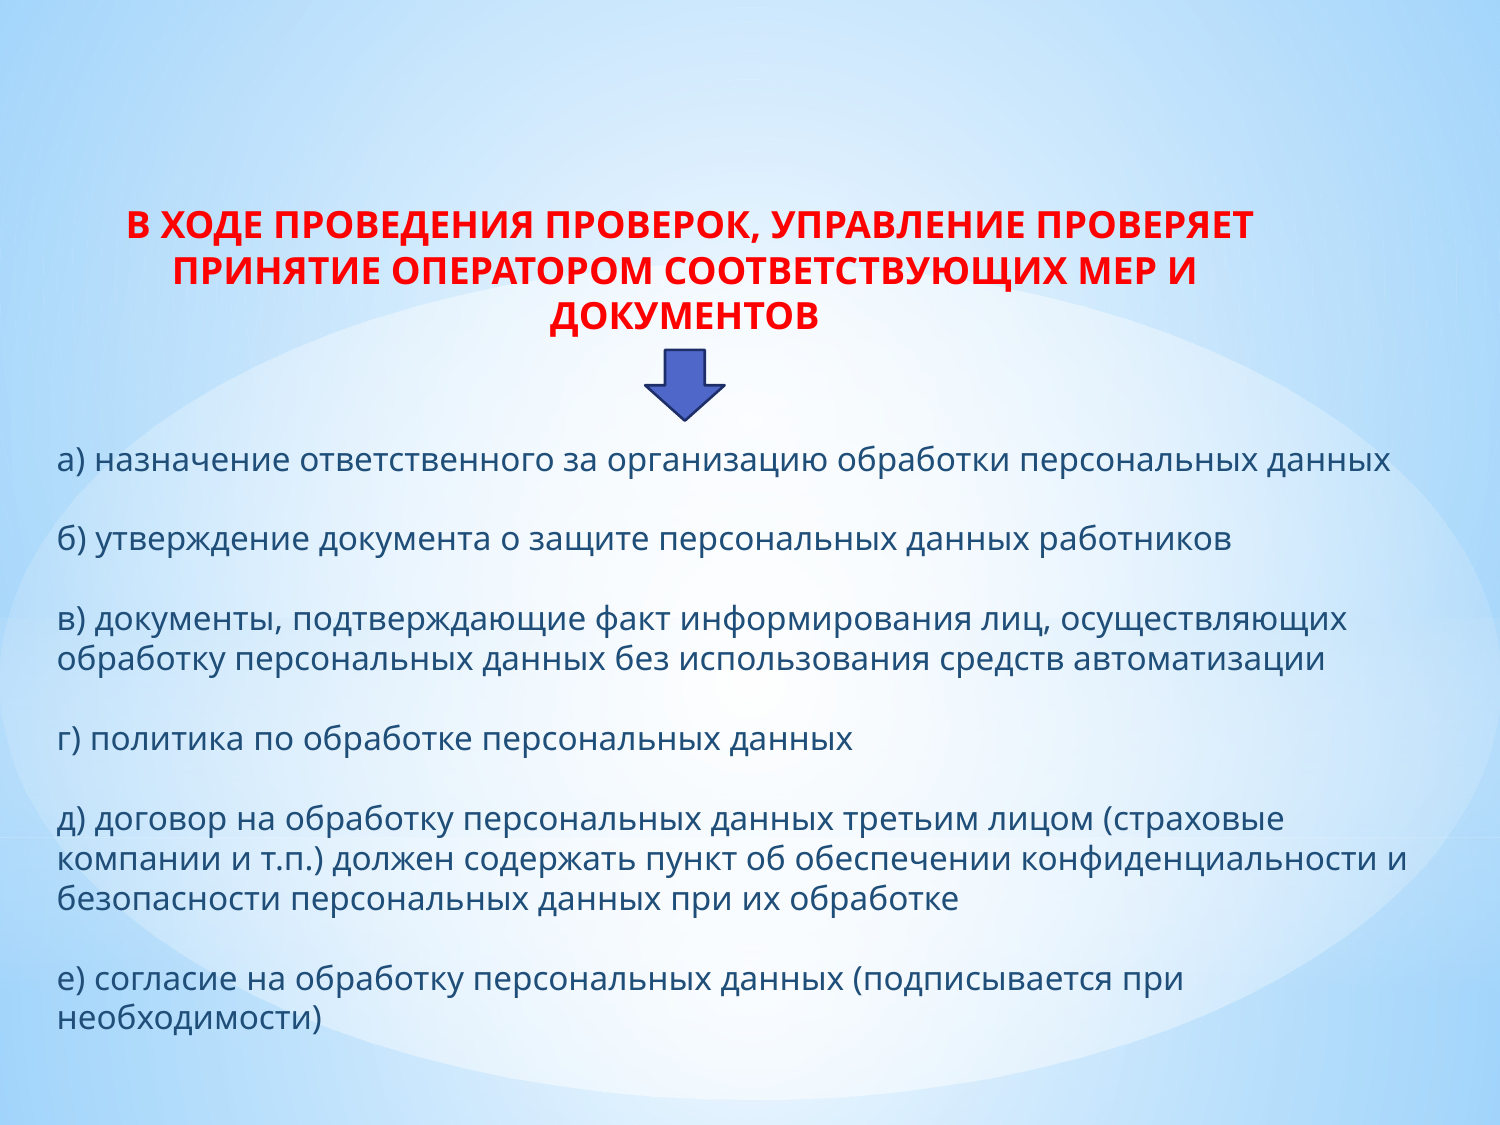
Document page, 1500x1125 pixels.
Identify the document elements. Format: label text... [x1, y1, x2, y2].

text_box В ХОДЕ ПРОВЕДЕНИЯ ПРОВЕРОК, УПРАВЛЕНИЕ ПРОВЕРЯЕТ ПРИНЯТИЕ ОПЕРАТОРОМ СООТВЕТСТВУЮЩИХ МЕР И ДОКУМЕНТОВ [109, 197, 1261, 338]
text_box [643, 348, 726, 400]
text_box а) назначение ответственного за организацию обработки персональных данных б) утверждение документа о защите персональных данных работников в) документы, подтверждающие факт информирования лиц, осуществляющих обработку персональных данных без использования средств автоматизации г) политика по обработке персональных данных д) договор на обработку персональных данных третьим лицом (страховые компании и т.п.) должен содержать пункт об обеспечении конфиденциальности и безопасности персональных данных при их обработке е) согласие на обработку персональных данных (подписывается при необходимости) [41, 400, 1437, 1089]
